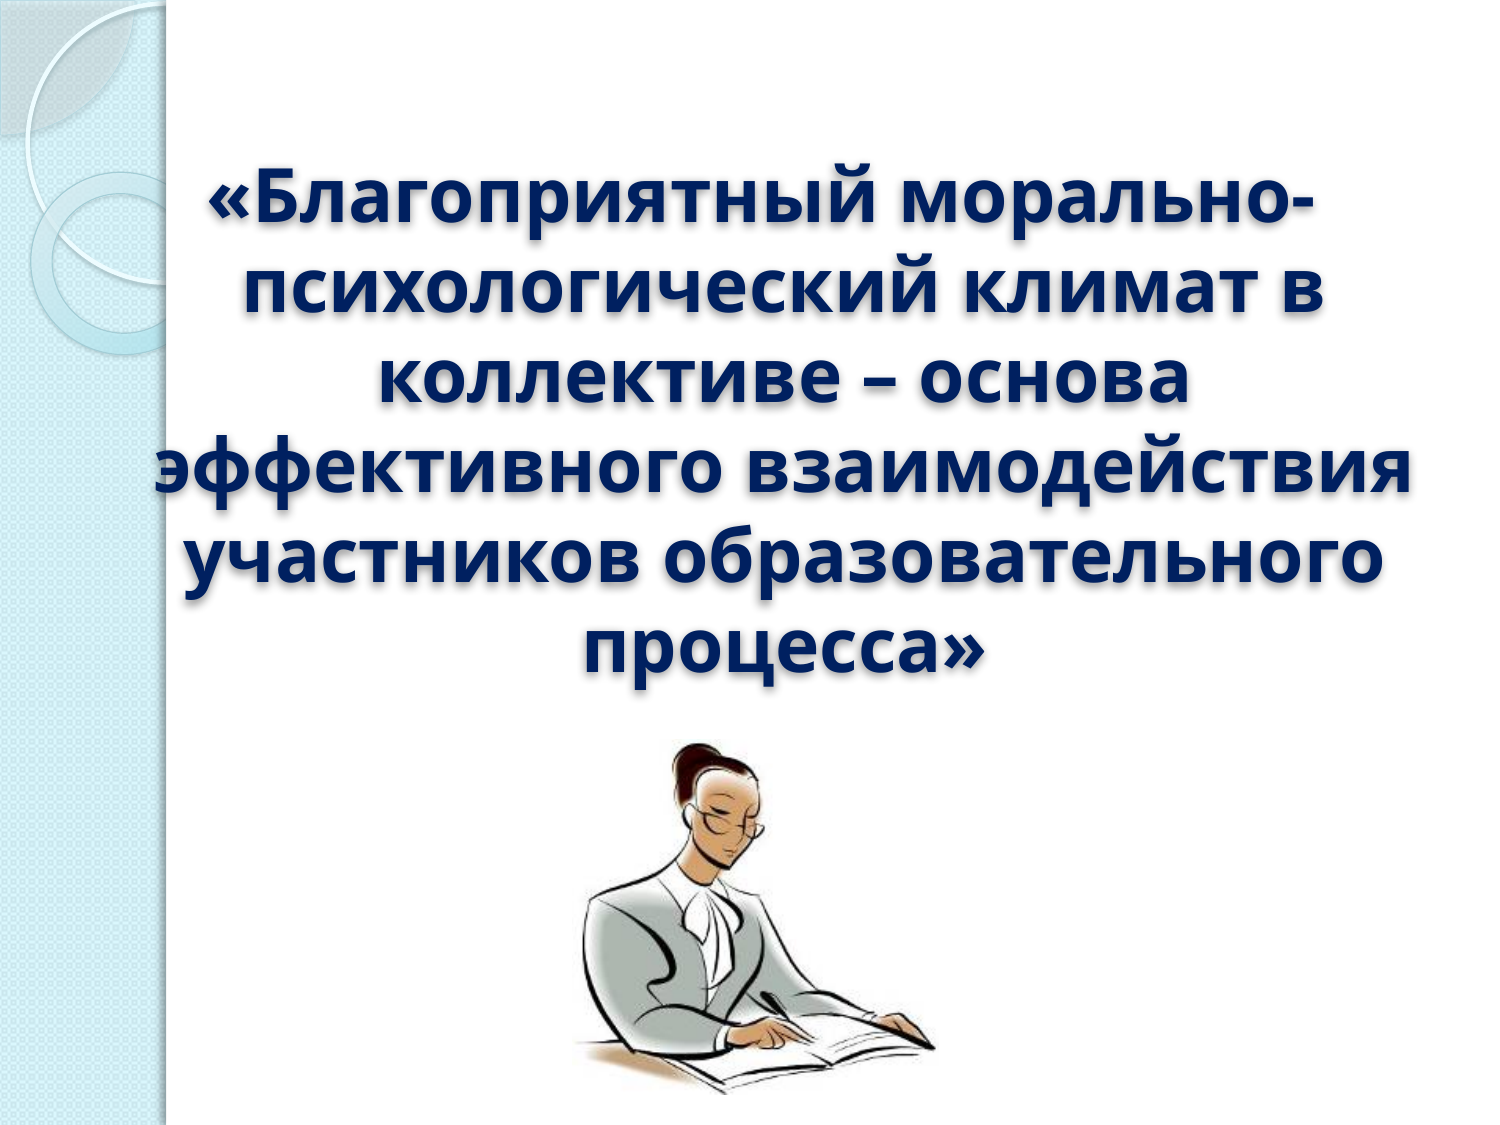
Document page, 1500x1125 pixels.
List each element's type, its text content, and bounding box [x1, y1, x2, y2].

picture [572, 739, 940, 1096]
list «Благоприятный морально-психологический климат в коллективе – основа эффективного взаимодействия участников образовательного процесса» [46, 140, 1463, 798]
